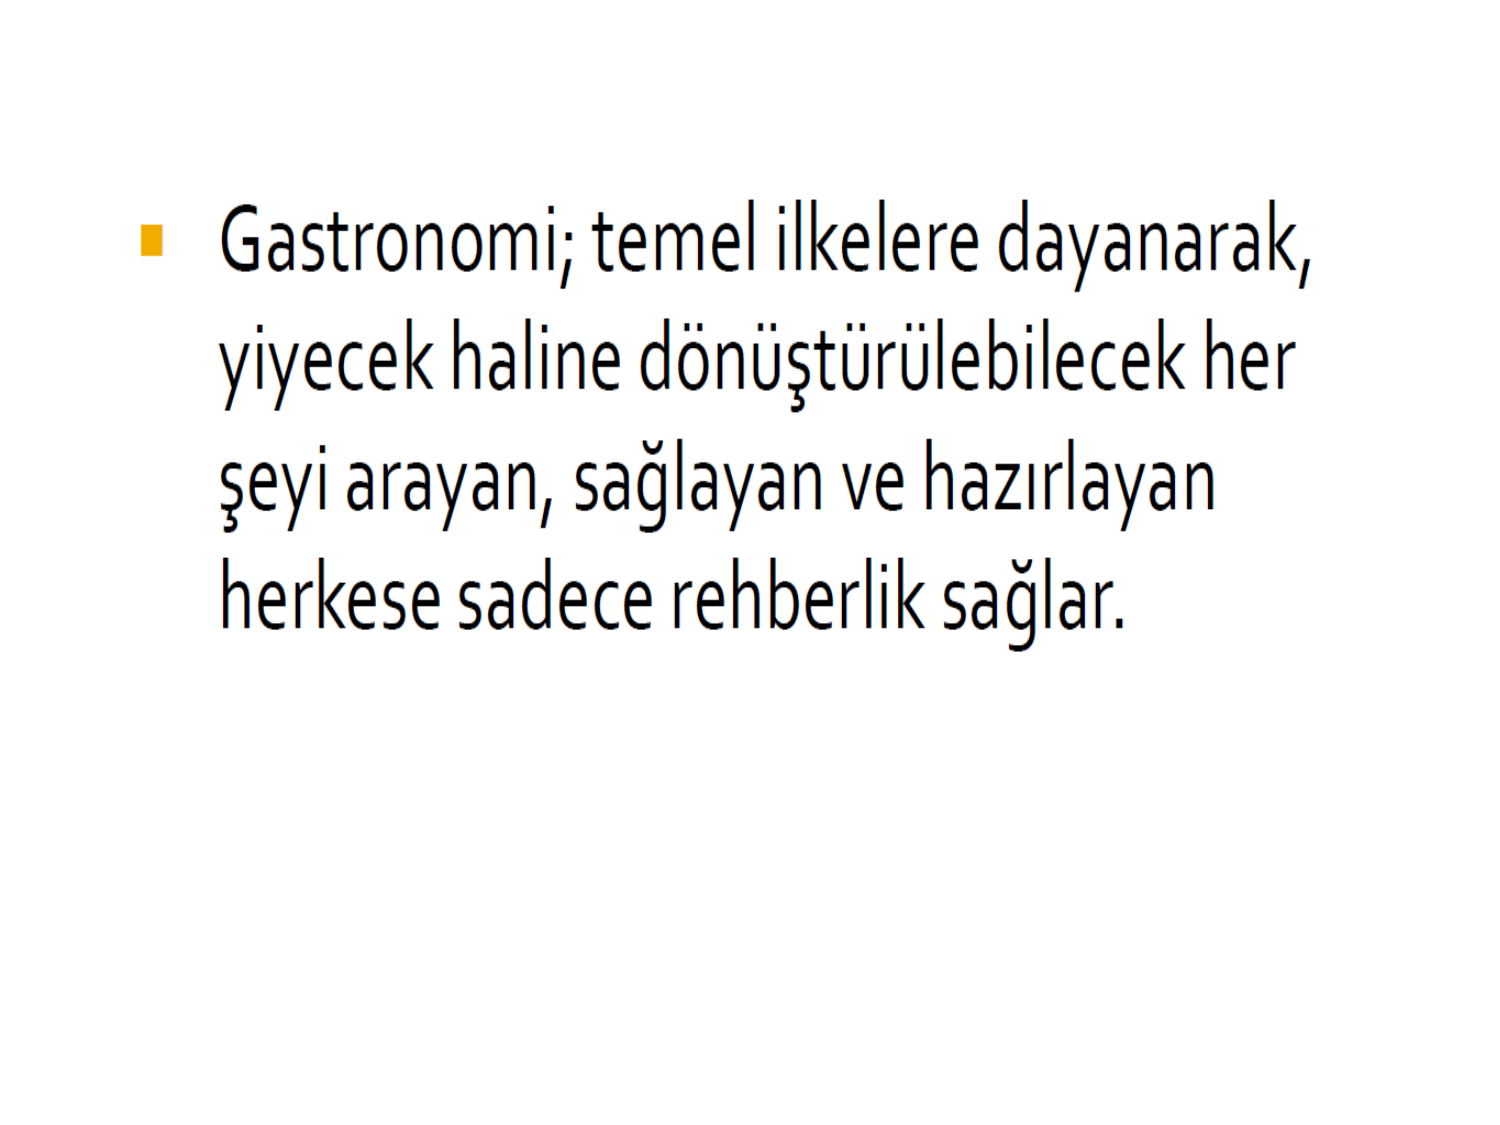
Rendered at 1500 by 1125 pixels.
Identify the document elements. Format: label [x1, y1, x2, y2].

picture [88, 42, 1430, 989]
